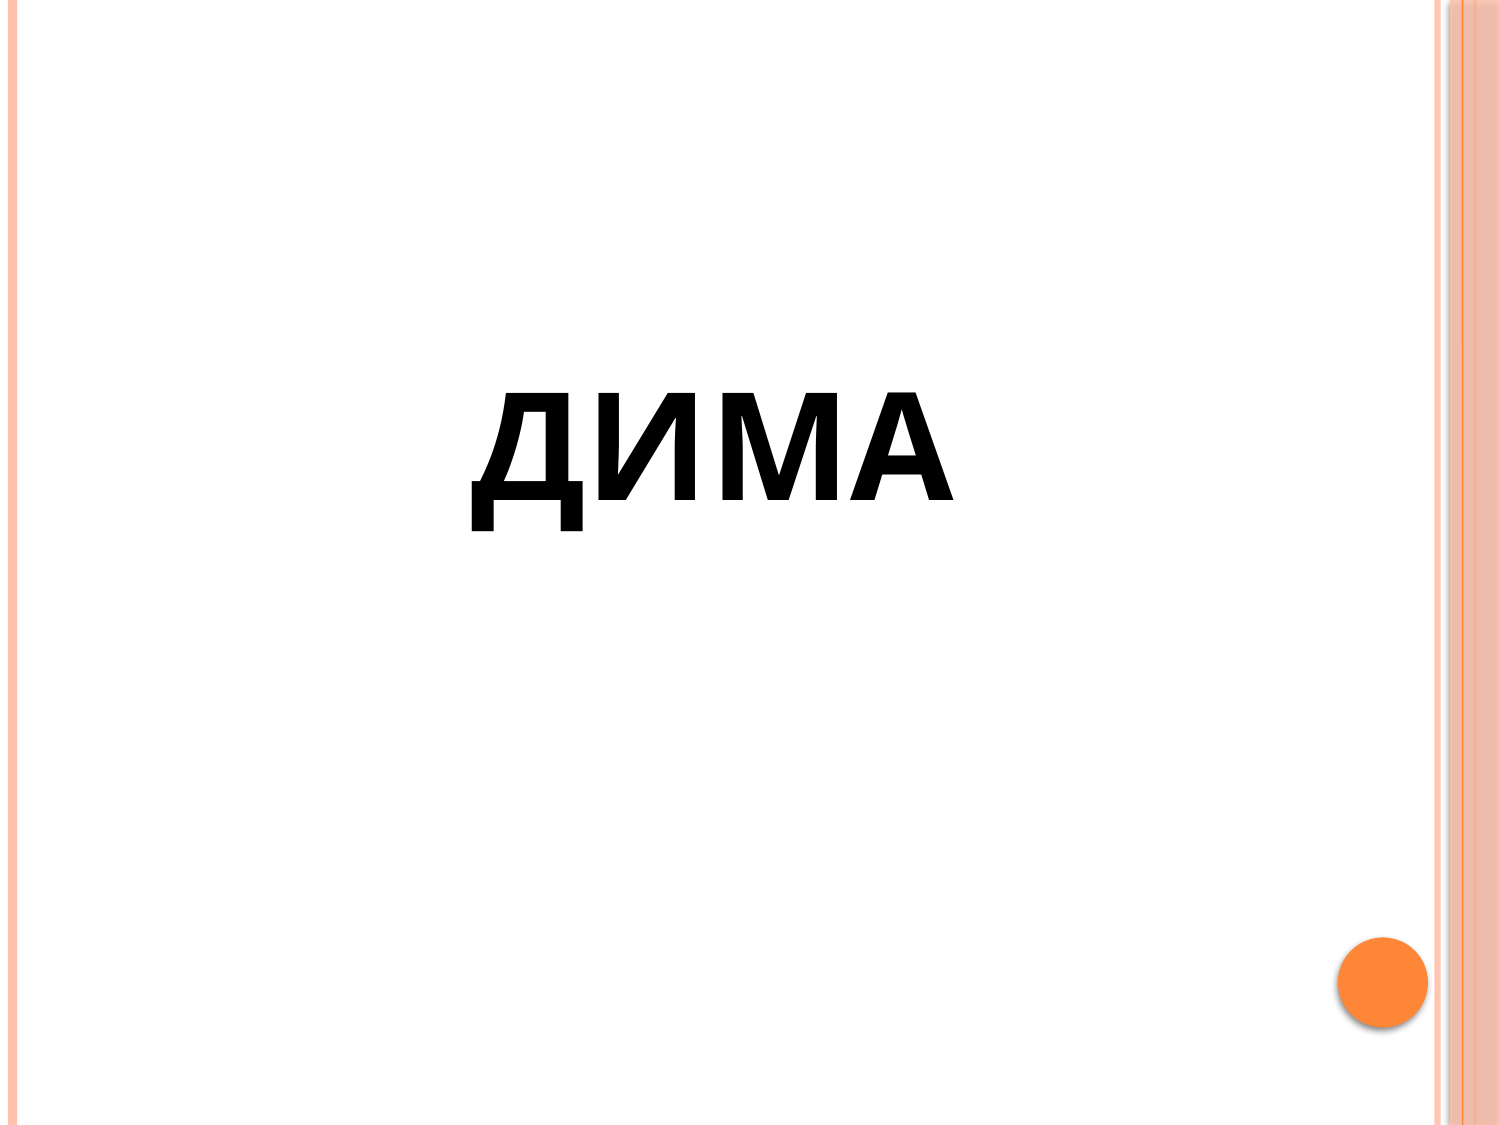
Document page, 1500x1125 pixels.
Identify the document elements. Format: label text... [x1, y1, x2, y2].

title Дима [100, 349, 1326, 538]
